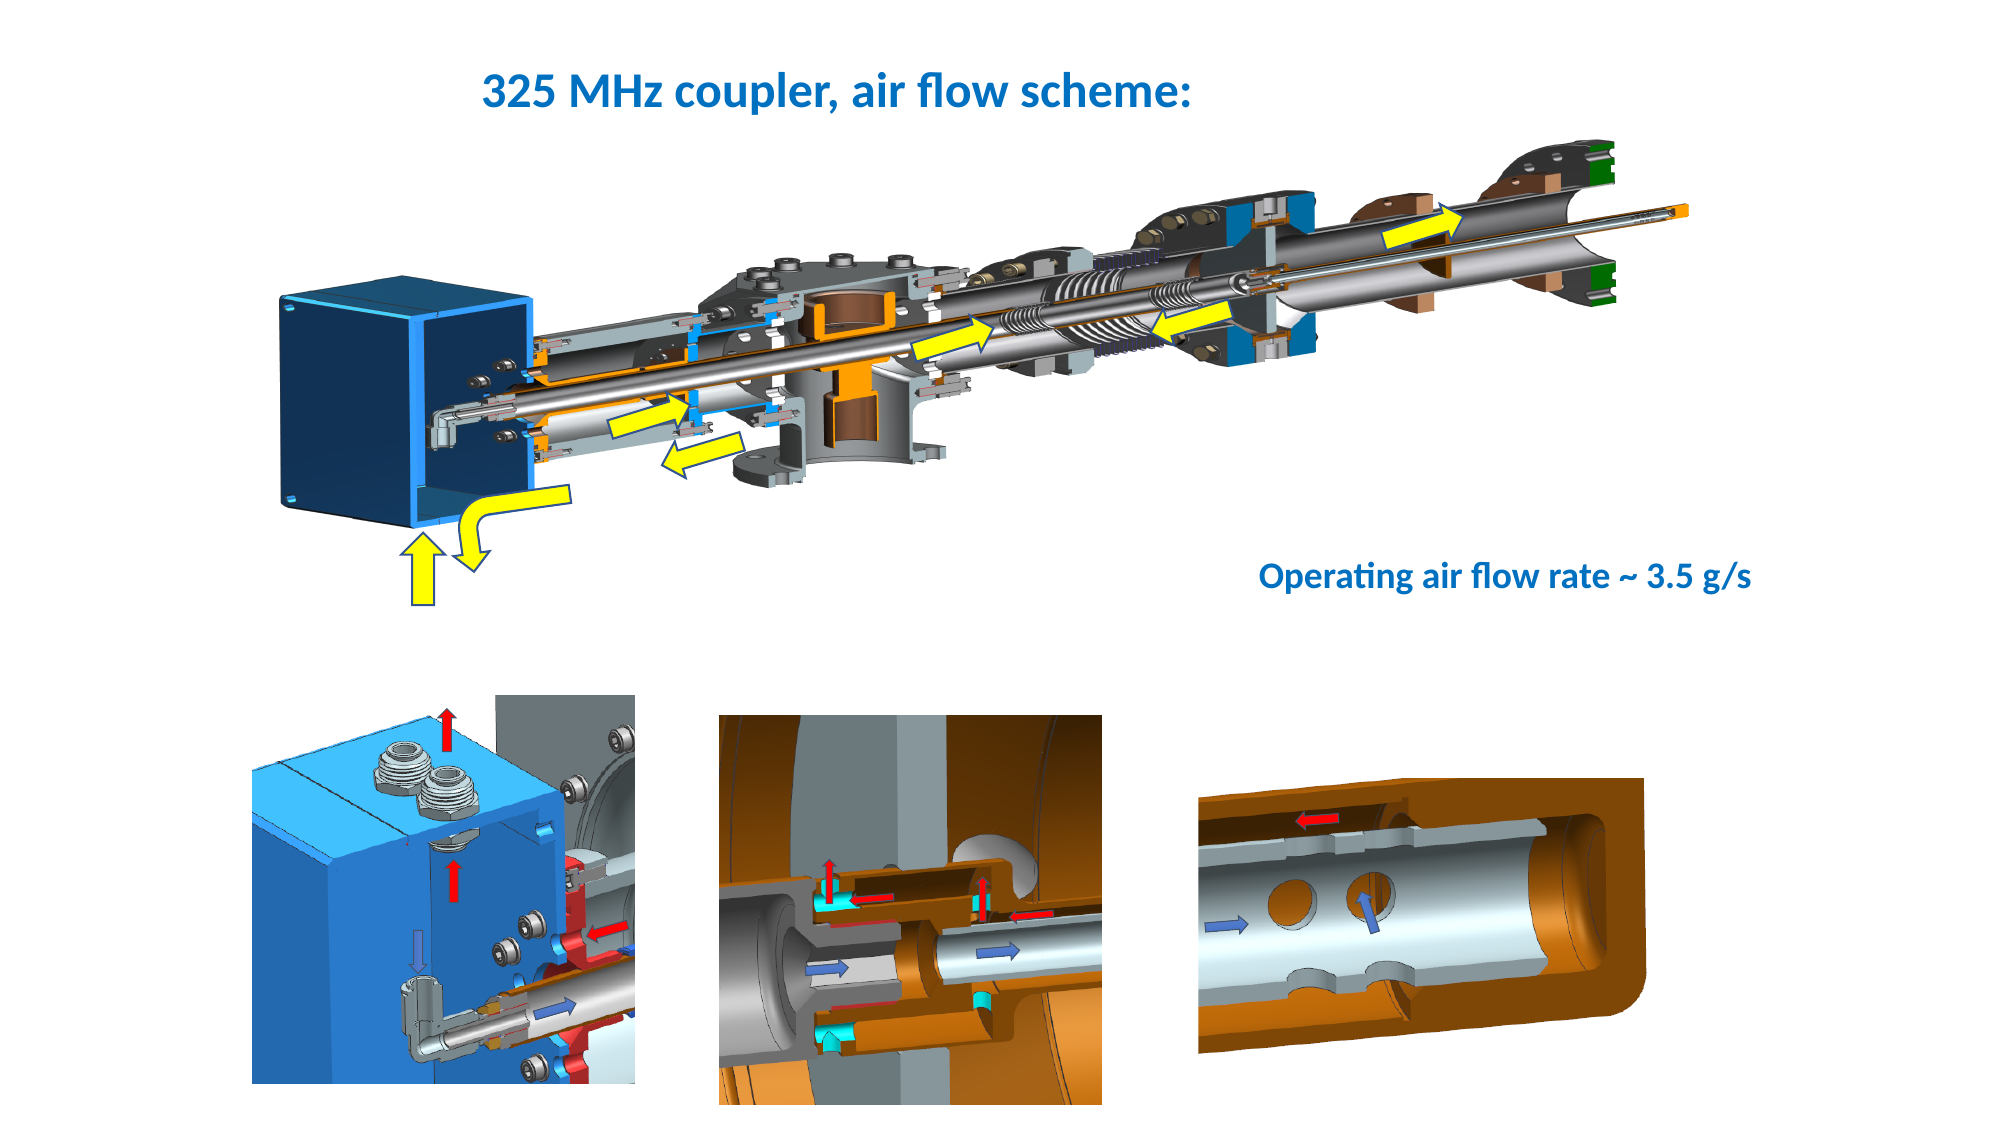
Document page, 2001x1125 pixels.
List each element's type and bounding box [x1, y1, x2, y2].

text_box [229, 22, 1770, 658]
picture [252, 695, 635, 1084]
picture [1198, 778, 1651, 1107]
picture [719, 715, 1102, 1106]
